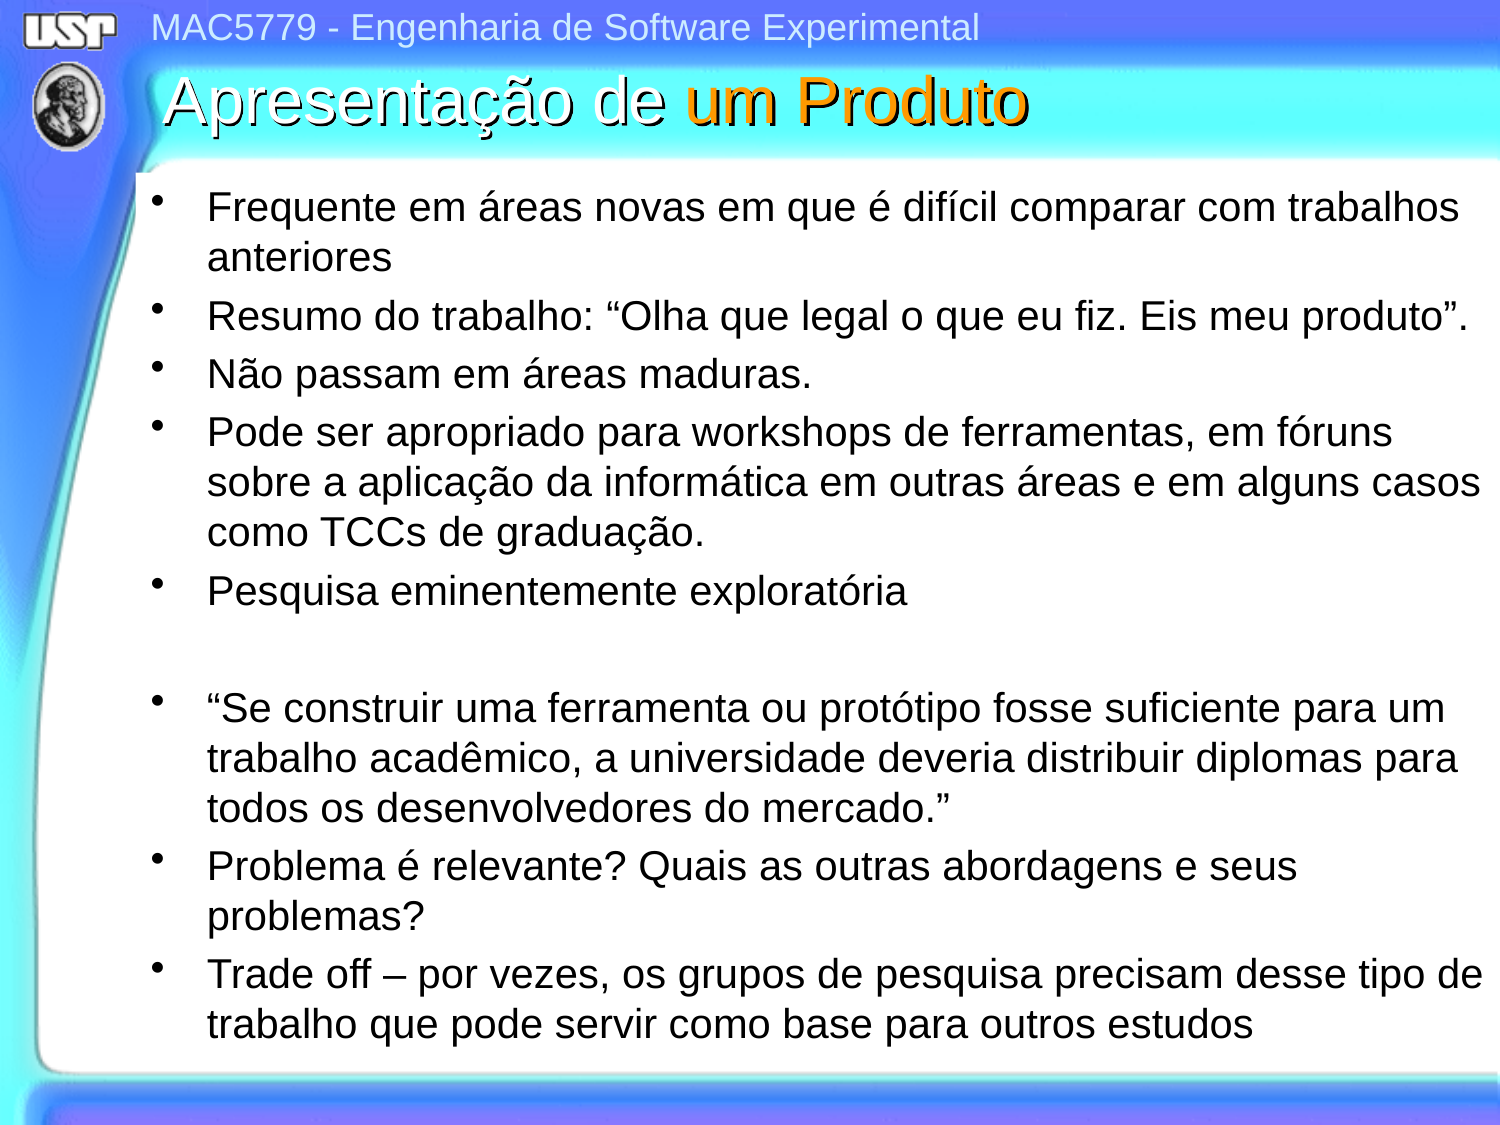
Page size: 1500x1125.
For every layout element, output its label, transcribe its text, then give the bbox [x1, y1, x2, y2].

picture [0, 0, 1500, 1125]
list Frequente em áreas novas em que é difícil comparar com trabalhos anteriores Resumo do trabalho: “Olha que legal o que eu fiz. Eis meu produto”. Não passam em áreas maduras. Pode ser apropriado para workshops de ferramentas, em fóruns sobre a aplicação da informática em outras áreas e em alguns casos como TCCs de graduação. Pesquisa eminentemente exploratória “Se construir uma ferramenta ou protótipo fosse suficiente para um trabalho acadêmico, a universidade deveria distribuir diplomas para todos os desenvolvedores do mercado.” Problema é relevante? Quais as outras abordagens e seus problemas? Trade off – por vezes, os grupos de pesquisa precisam desse tipo de trabalho que pode servir como base para outros estudos [135, 172, 1500, 1059]
picture [400, 22, 410, 38]
title Apresentação de um Produto [147, 44, 1500, 150]
picture [811, 22, 821, 38]
